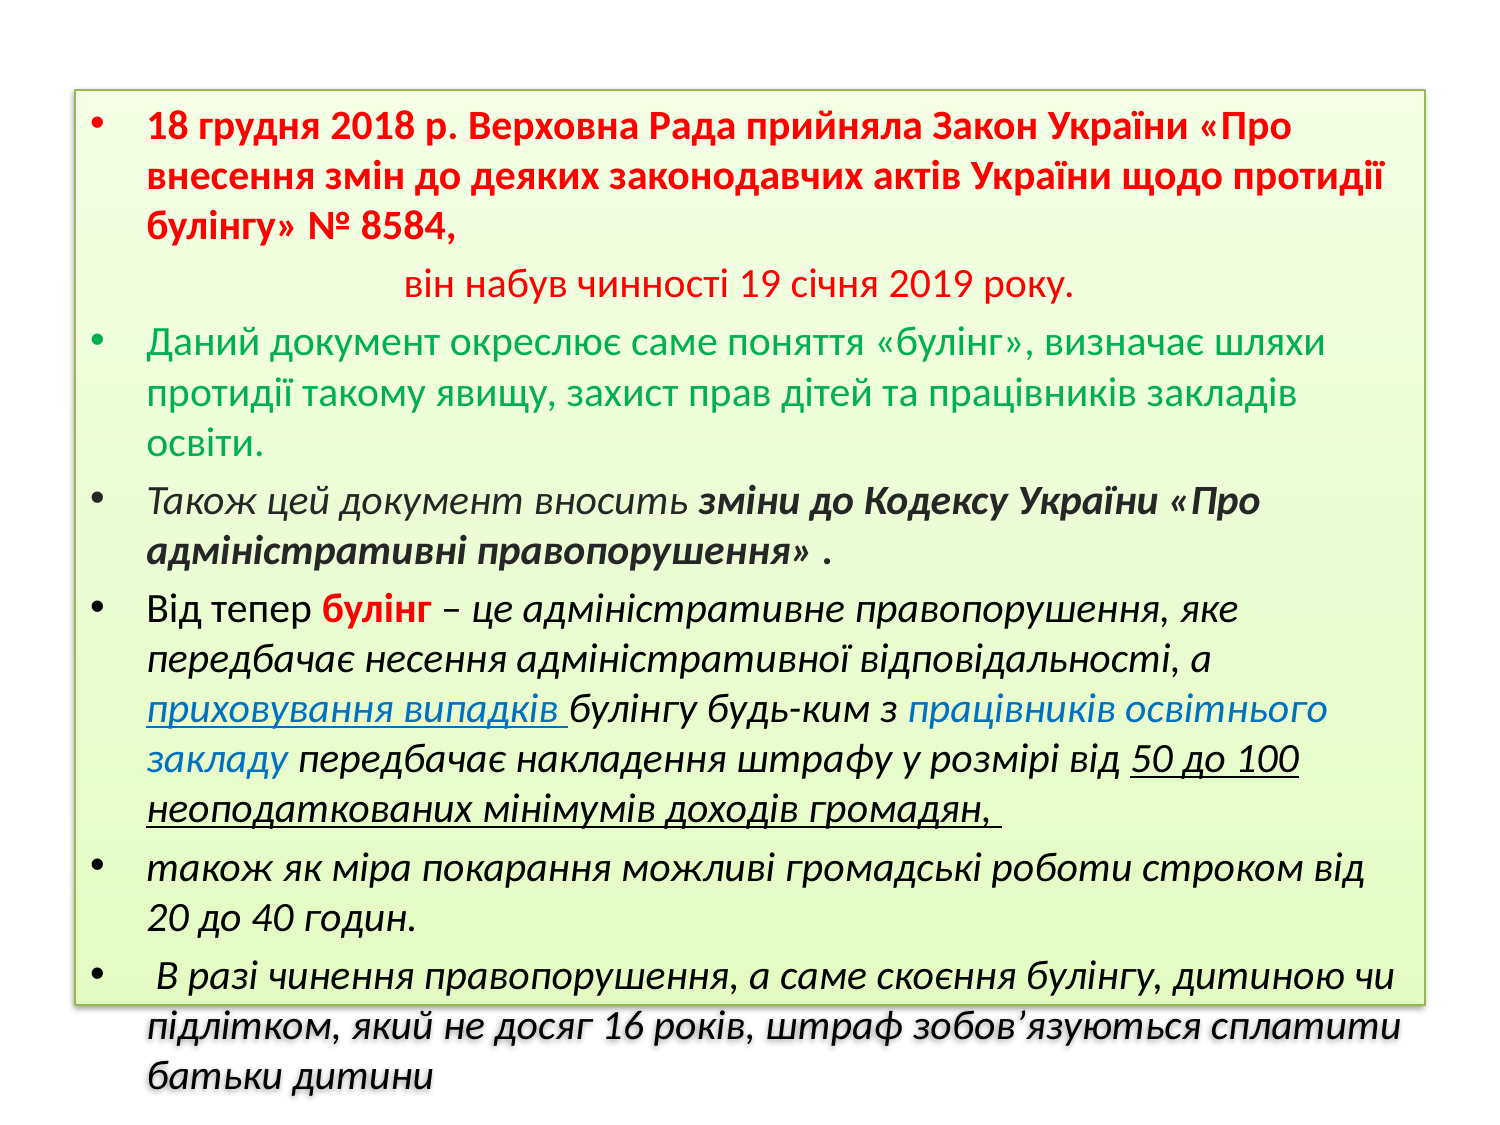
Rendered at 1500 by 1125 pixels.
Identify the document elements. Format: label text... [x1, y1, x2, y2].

list 18 грудня 2018 р. Верховна Рада прийняла Закон України «Про внесення змін до деяких законодавчих актів України щодо протидії булінгу» № 8584, він набув чинності 19 січня 2019 року. Даний документ окреслює саме поняття «булінг», визначає шляхи протидії такому явищу, захист прав дітей та працівників закладів освіти. Також цей документ вносить зміни до Кодексу України «Про адміністративні правопорушення» . Від тепер булінг – це адміністративне правопорушення, яке передбачає несення адміністративної відповідальності, а приховування випадків булінгу будь-ким з працівників освітнього закладу передбачає накладення штрафу у розмірі від 50 до 100 неоподаткованих мінімумів доходів громадян, також як міра покарання можливі громадські роботи строком від 20 до 40 годин. В разі чинення правопорушення, а саме скоєння булінгу, дитиною чи підлітком, який не досяг 16 років, штраф зобов’язуються сплатити батьки дитини [74, 89, 1426, 1006]
